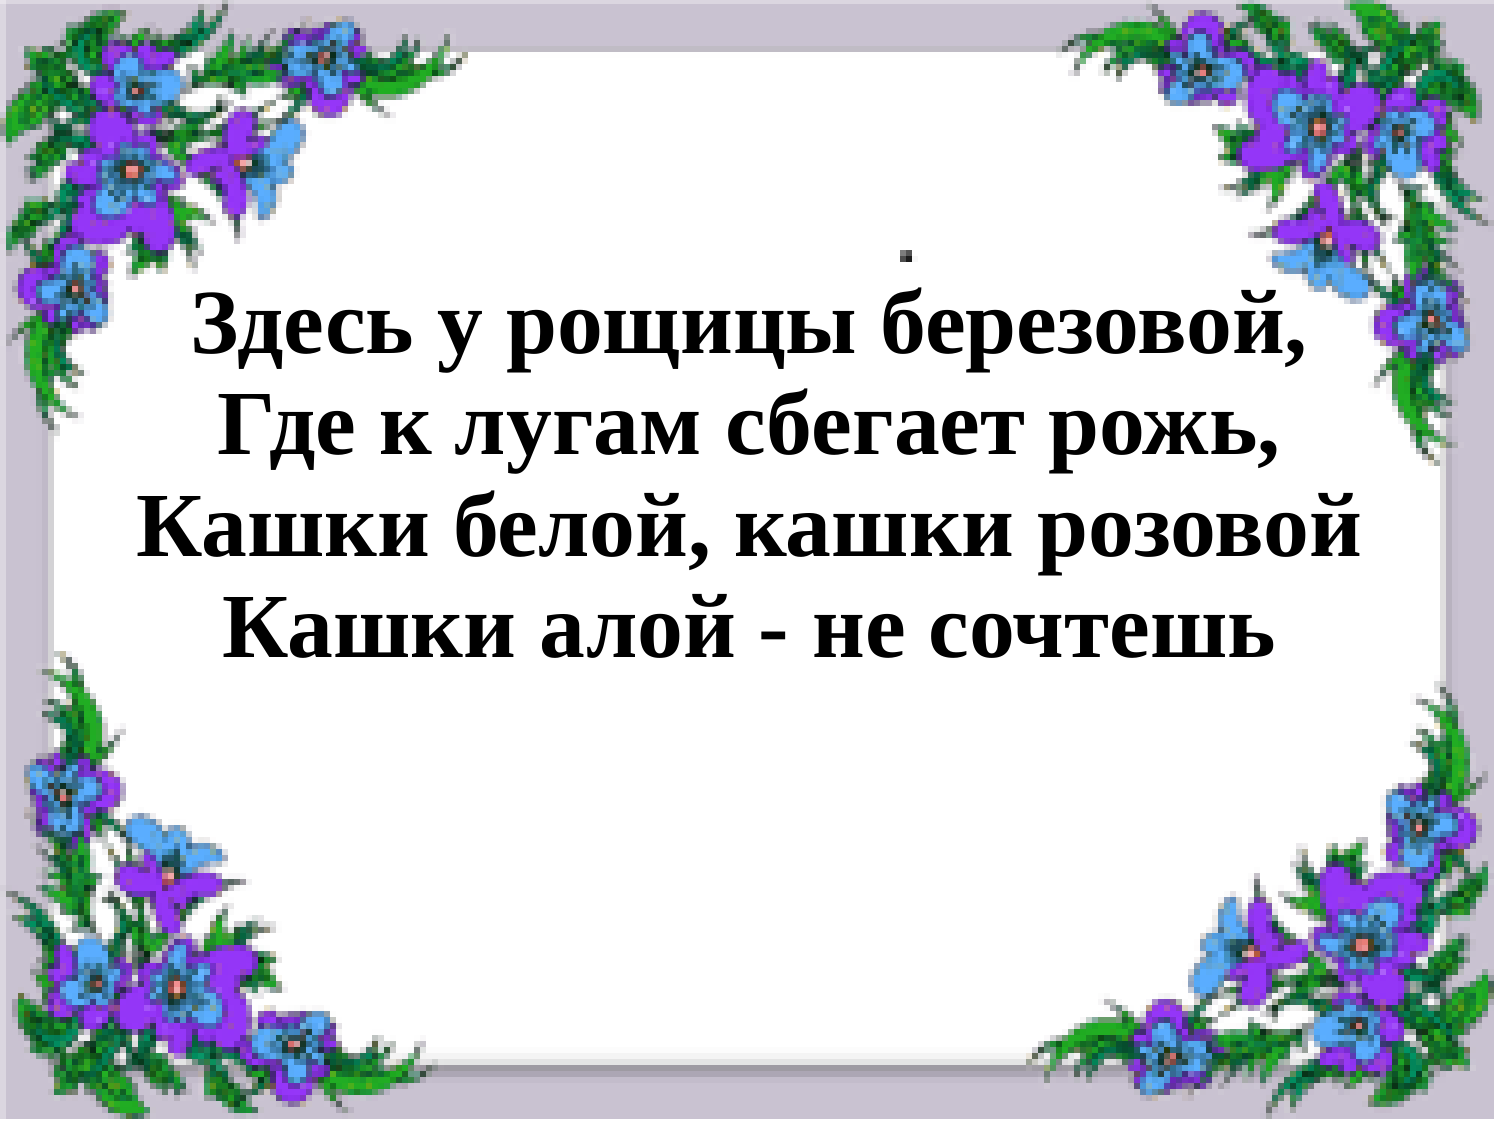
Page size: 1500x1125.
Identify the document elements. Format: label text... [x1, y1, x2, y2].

picture [0, 0, 1500, 1125]
title Здесь у рощицы березовой, Где к лугам сбегает рожь, Кашки белой, кашки розовой Кашки алой - не сочтешь [75, 117, 1425, 832]
